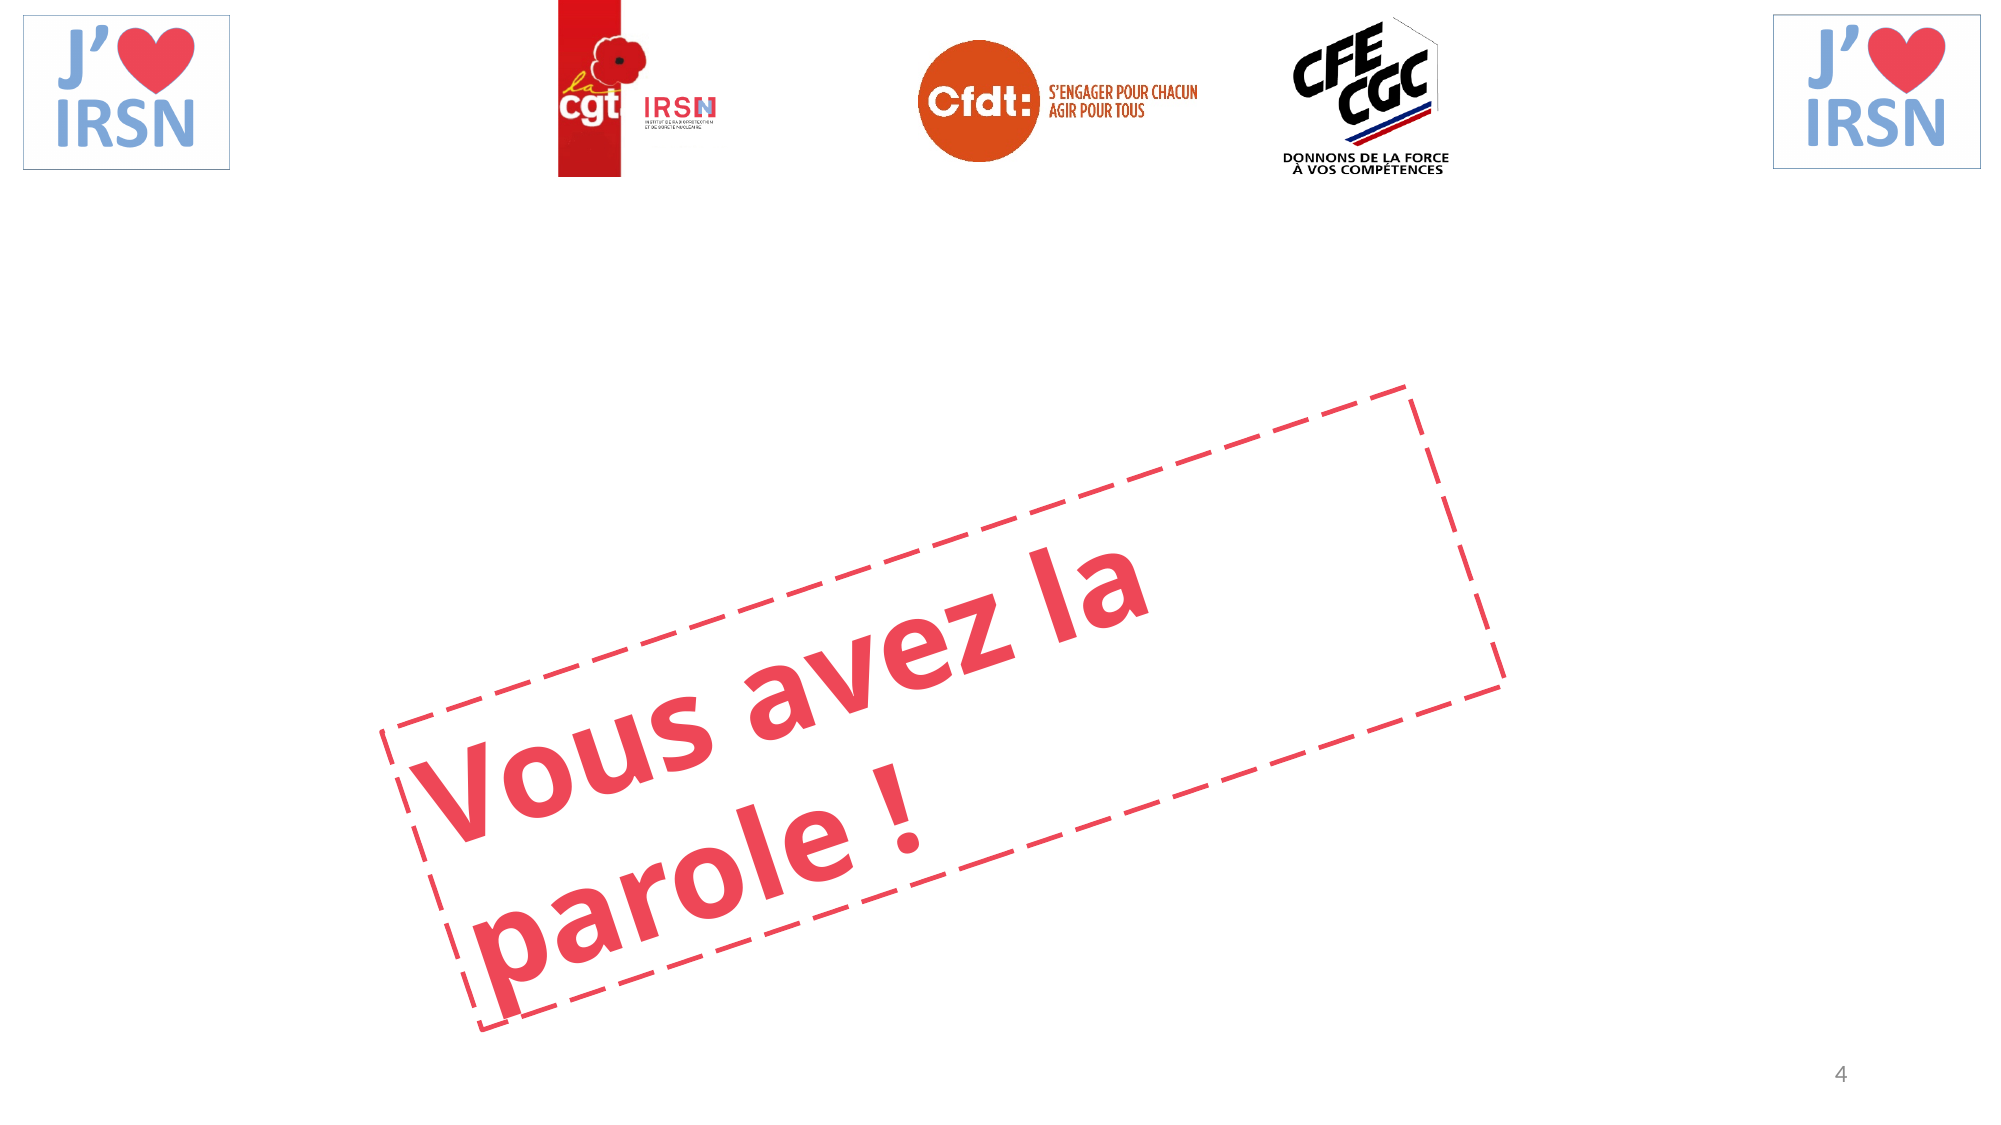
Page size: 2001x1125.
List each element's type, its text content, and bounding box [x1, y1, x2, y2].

picture [1761, 5, 1990, 174]
picture [558, 0, 735, 177]
text_box Vous avez la parole ! [381, 386, 1507, 1031]
slide_number 4 [1412, 1042, 1863, 1103]
picture [918, 40, 1197, 162]
picture [1282, 17, 1453, 182]
picture [10, 6, 239, 175]
